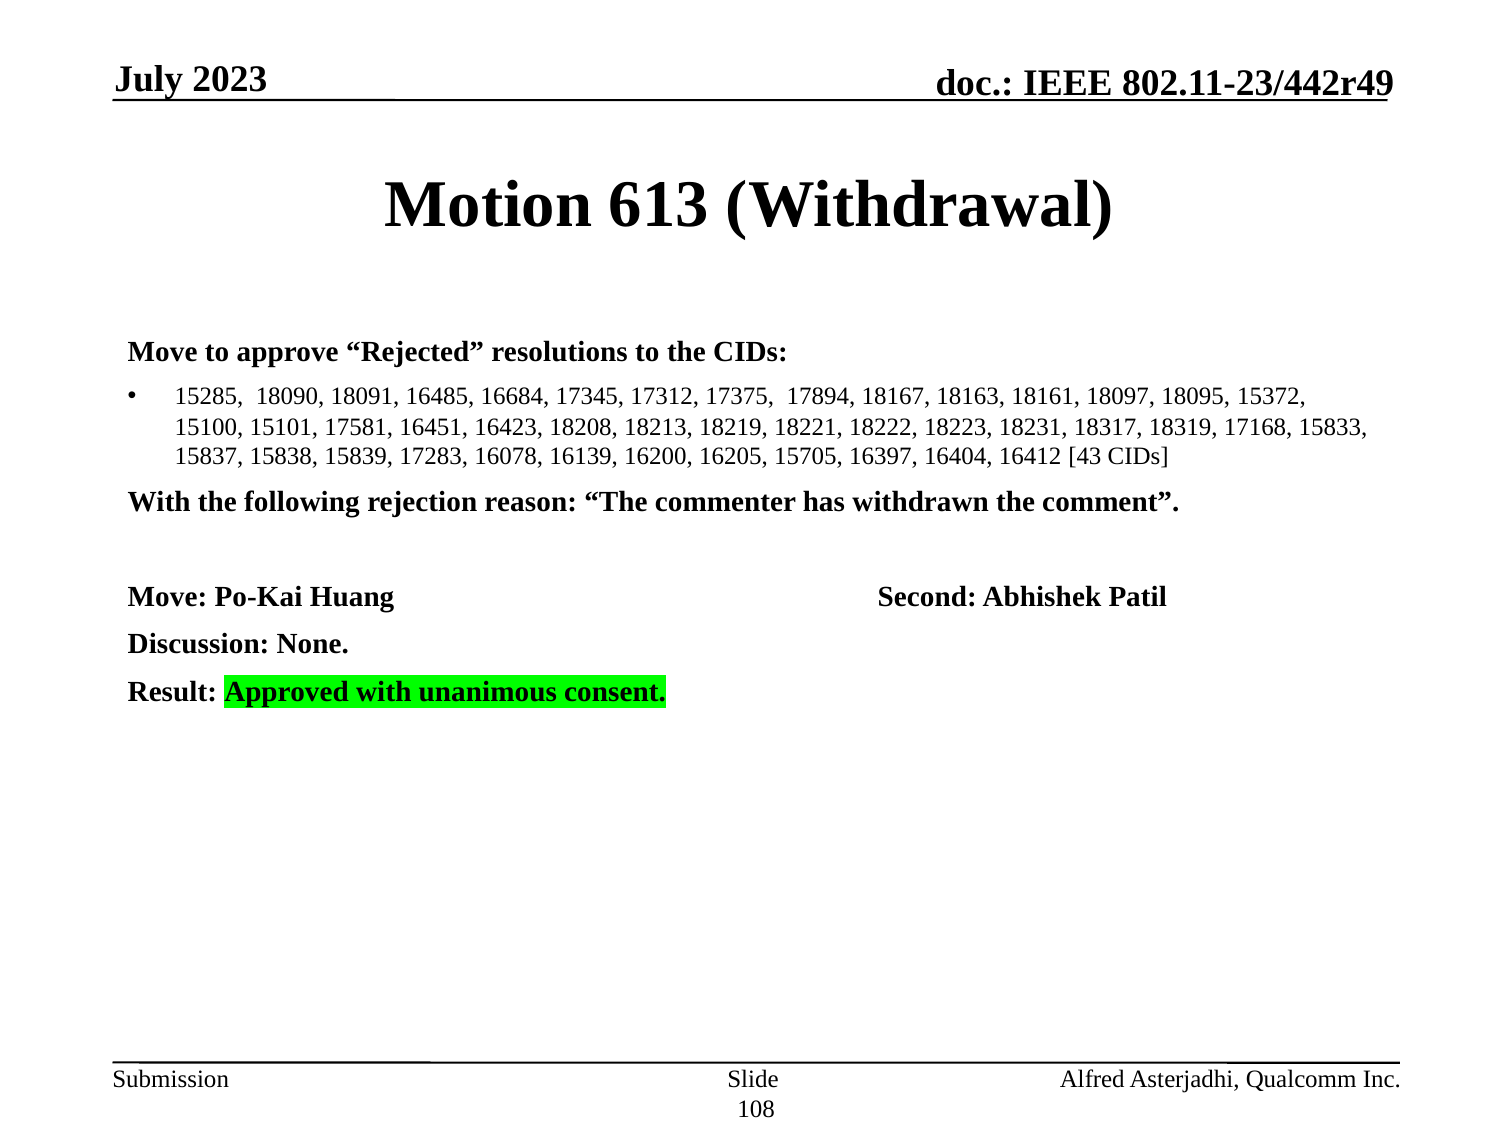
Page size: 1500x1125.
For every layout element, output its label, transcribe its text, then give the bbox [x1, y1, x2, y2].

slide_number Slide 108 [712, 1061, 800, 1123]
footer Alfred Asterjadhi, Qualcomm Inc. [878, 1061, 1402, 1093]
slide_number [114, 54, 423, 100]
list Move to approve “Rejected” resolutions to the CIDs: 15285, 18090, 18091, 16485, 16684, 17345, 17312, 17375, 17894, 18167, 18163, 18161, 18097, 18095, 15372, 15100, 15101, 17581, 16451, 16423, 18208, 18213, 18219, 18221, 18222, 18223, 18231, 18317, 18319, 17168, 15833, 15837, 15838, 15839, 17283, 16078, 16139, 16200, 16205, 15705, 16397, 16404, 16412 [43 CIDs] With the following rejection reason: “The commenter has withdrawn the comment”. Move: Po-Kai Huang Second: Abhishek Patil Discussion: None. Result: Approved with unanimous consent. [112, 324, 1388, 1063]
title Motion 613 (Withdrawal) [112, 112, 1388, 288]
